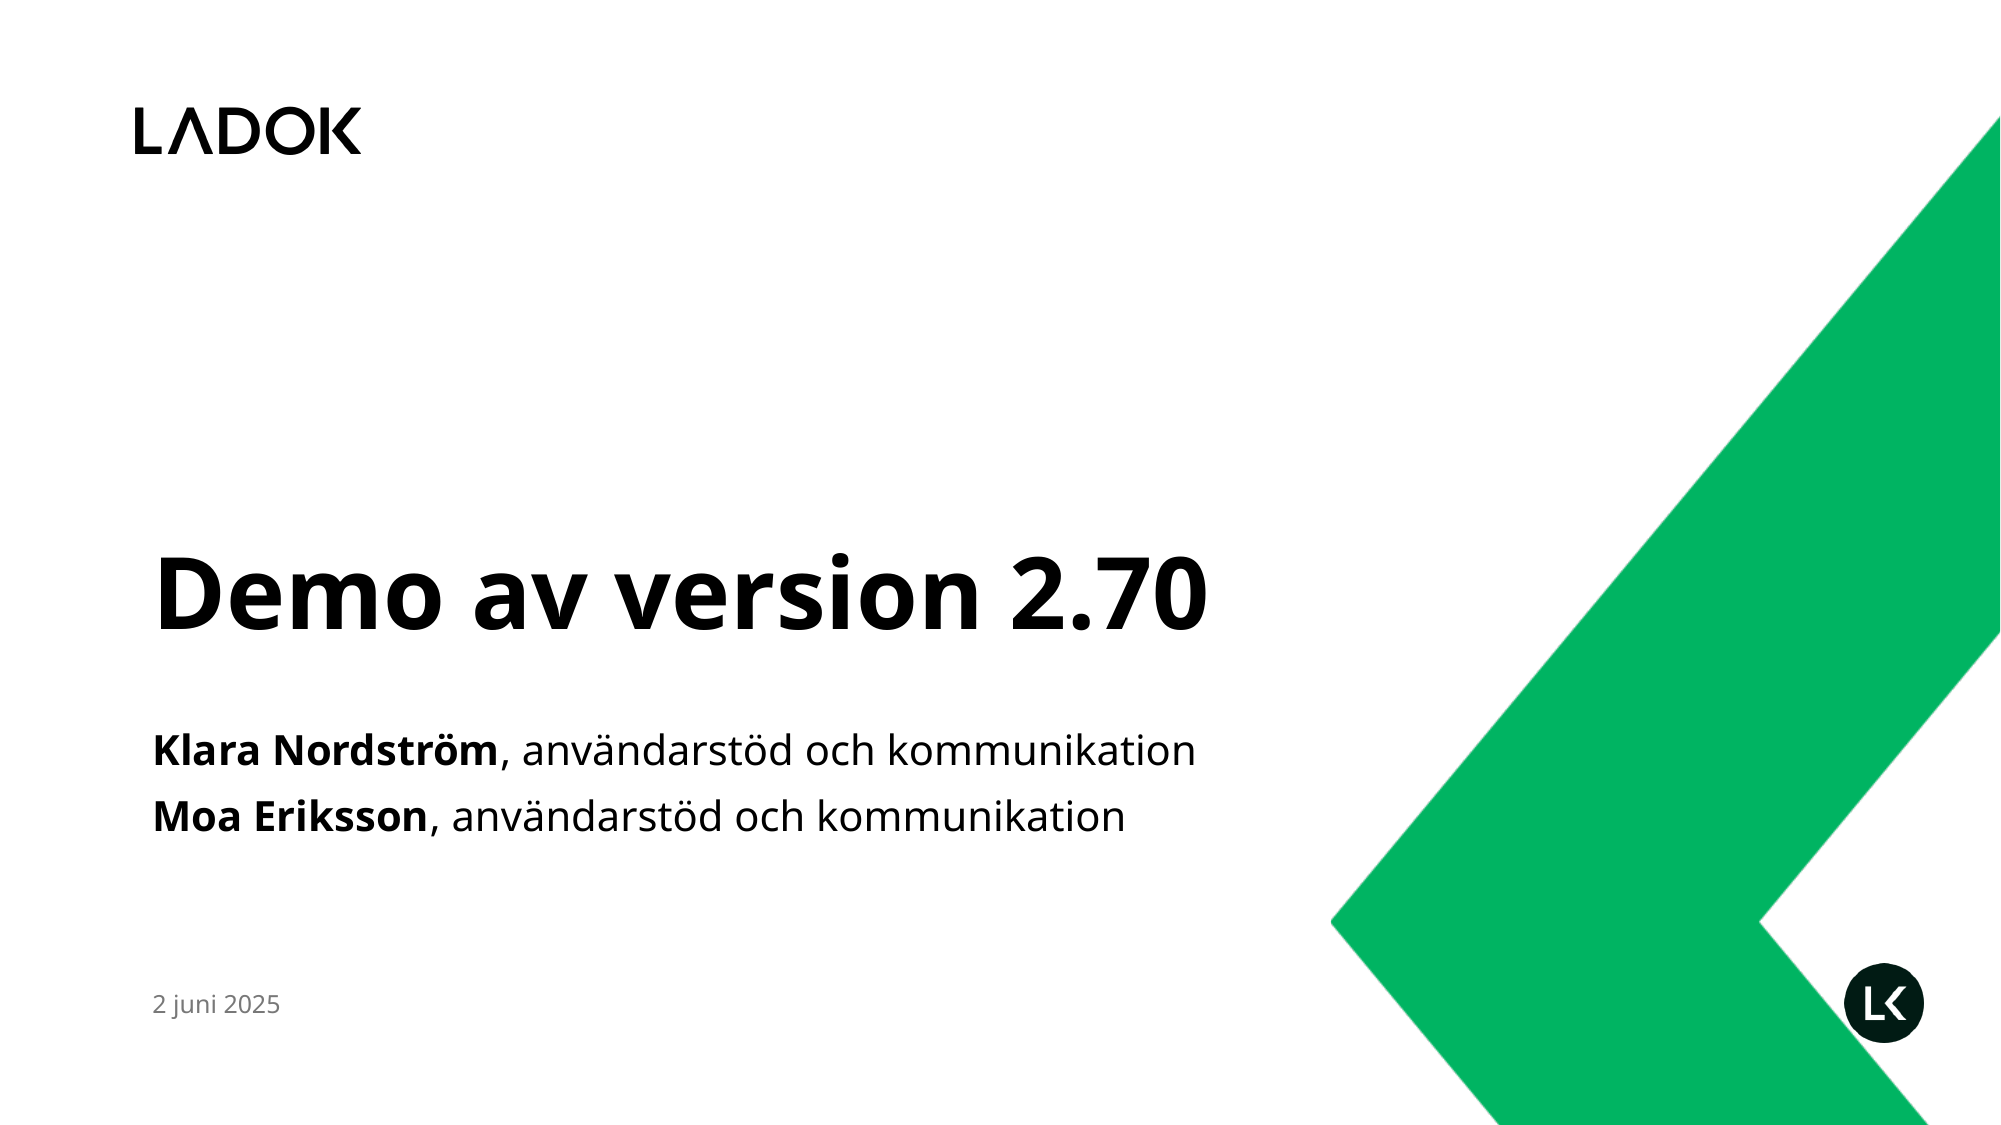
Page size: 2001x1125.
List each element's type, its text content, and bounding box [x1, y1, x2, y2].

subtitle Klara Nordström, användarstöd och kommunikation Moa Eriksson, användarstöd och kommunikation [137, 722, 1638, 994]
picture [125, 94, 371, 167]
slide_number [137, 973, 588, 1033]
title Demo av version 2.70 [137, 266, 1638, 659]
picture [1844, 963, 1924, 1043]
